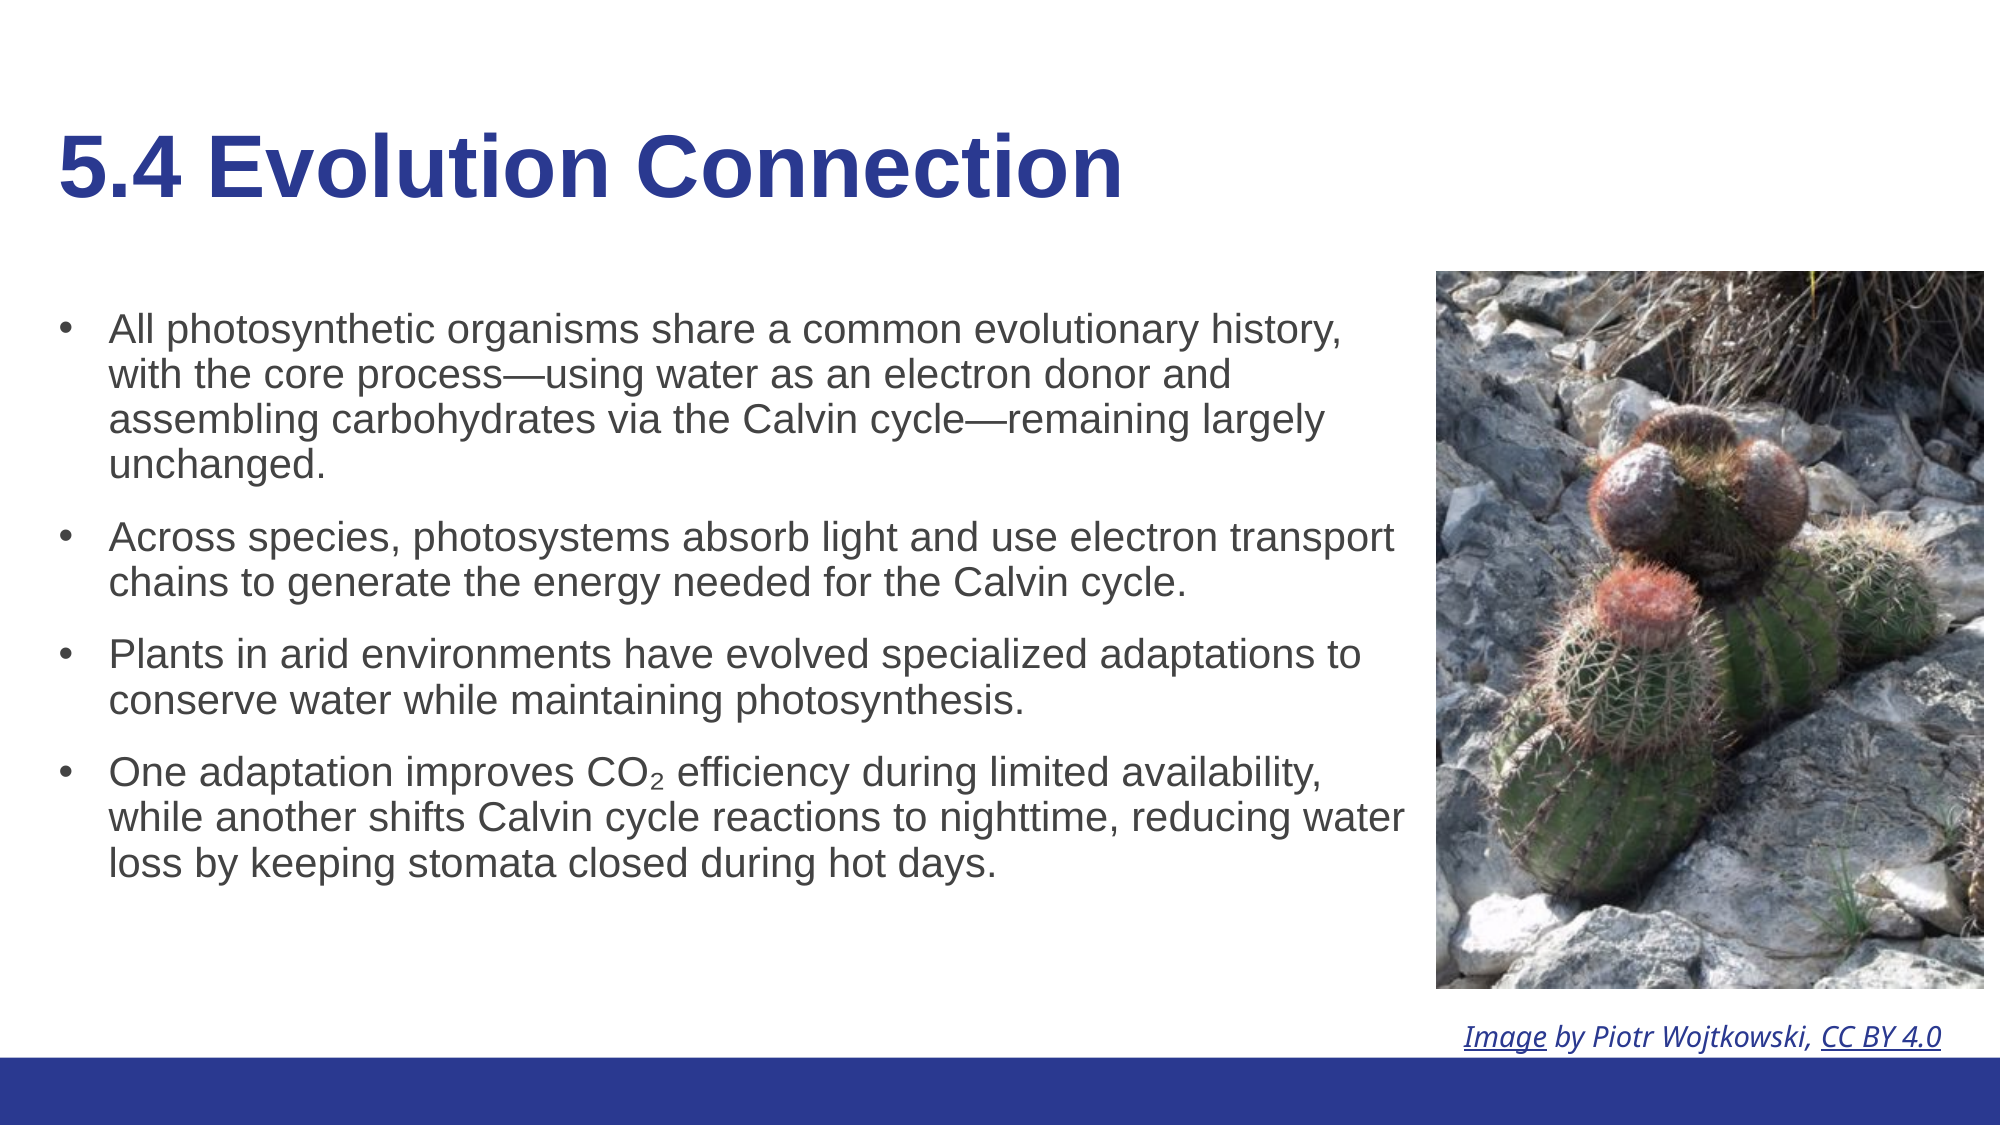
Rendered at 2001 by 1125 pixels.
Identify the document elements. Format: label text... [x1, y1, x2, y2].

list All photosynthetic organisms share a common evolutionary history, with the core process—using water as an electron donor and assembling carbohydrates via the Calvin cycle—remaining largely unchanged. Across species, photosystems absorb light and use electron transport chains to generate the energy needed for the Calvin cycle. Plants in arid environments have evolved specialized adaptations to conserve water while maintaining photosynthesis. One adaptation improves CO₂ efficiency during limited availability, while another shifts Calvin cycle reactions to nighttime, reducing water loss by keeping stomata closed during hot days. [43, 299, 1437, 1014]
title 5.4 Evolution Connection [43, 60, 1948, 278]
text_box Image by Piotr Wojtkowski, CC BY 4.0 [1365, 1010, 1957, 1065]
picture [1436, 270, 1985, 989]
